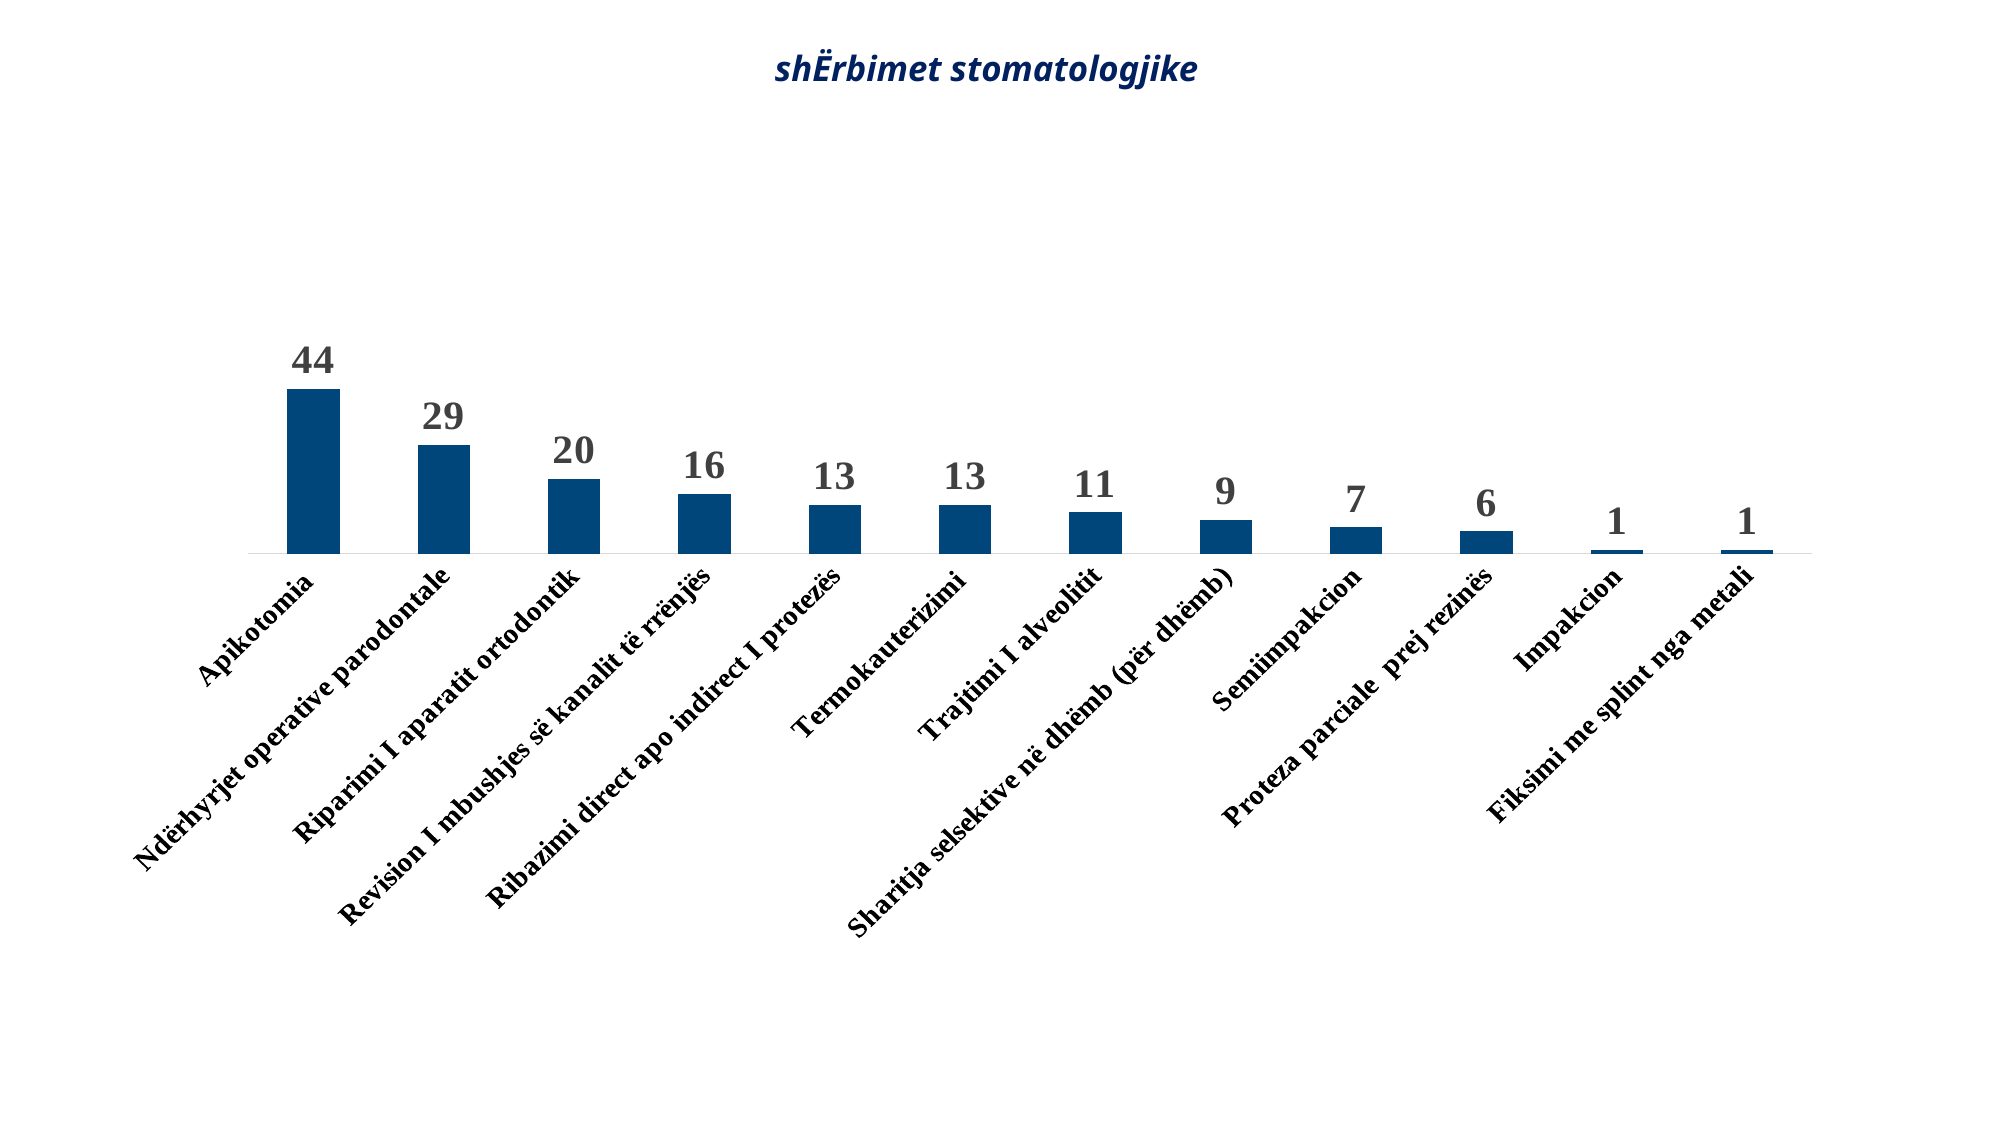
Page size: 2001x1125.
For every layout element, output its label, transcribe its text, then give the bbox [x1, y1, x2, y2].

chart [93, 337, 1848, 944]
title shËrbimet stomatologjike [19, 0, 1954, 97]
